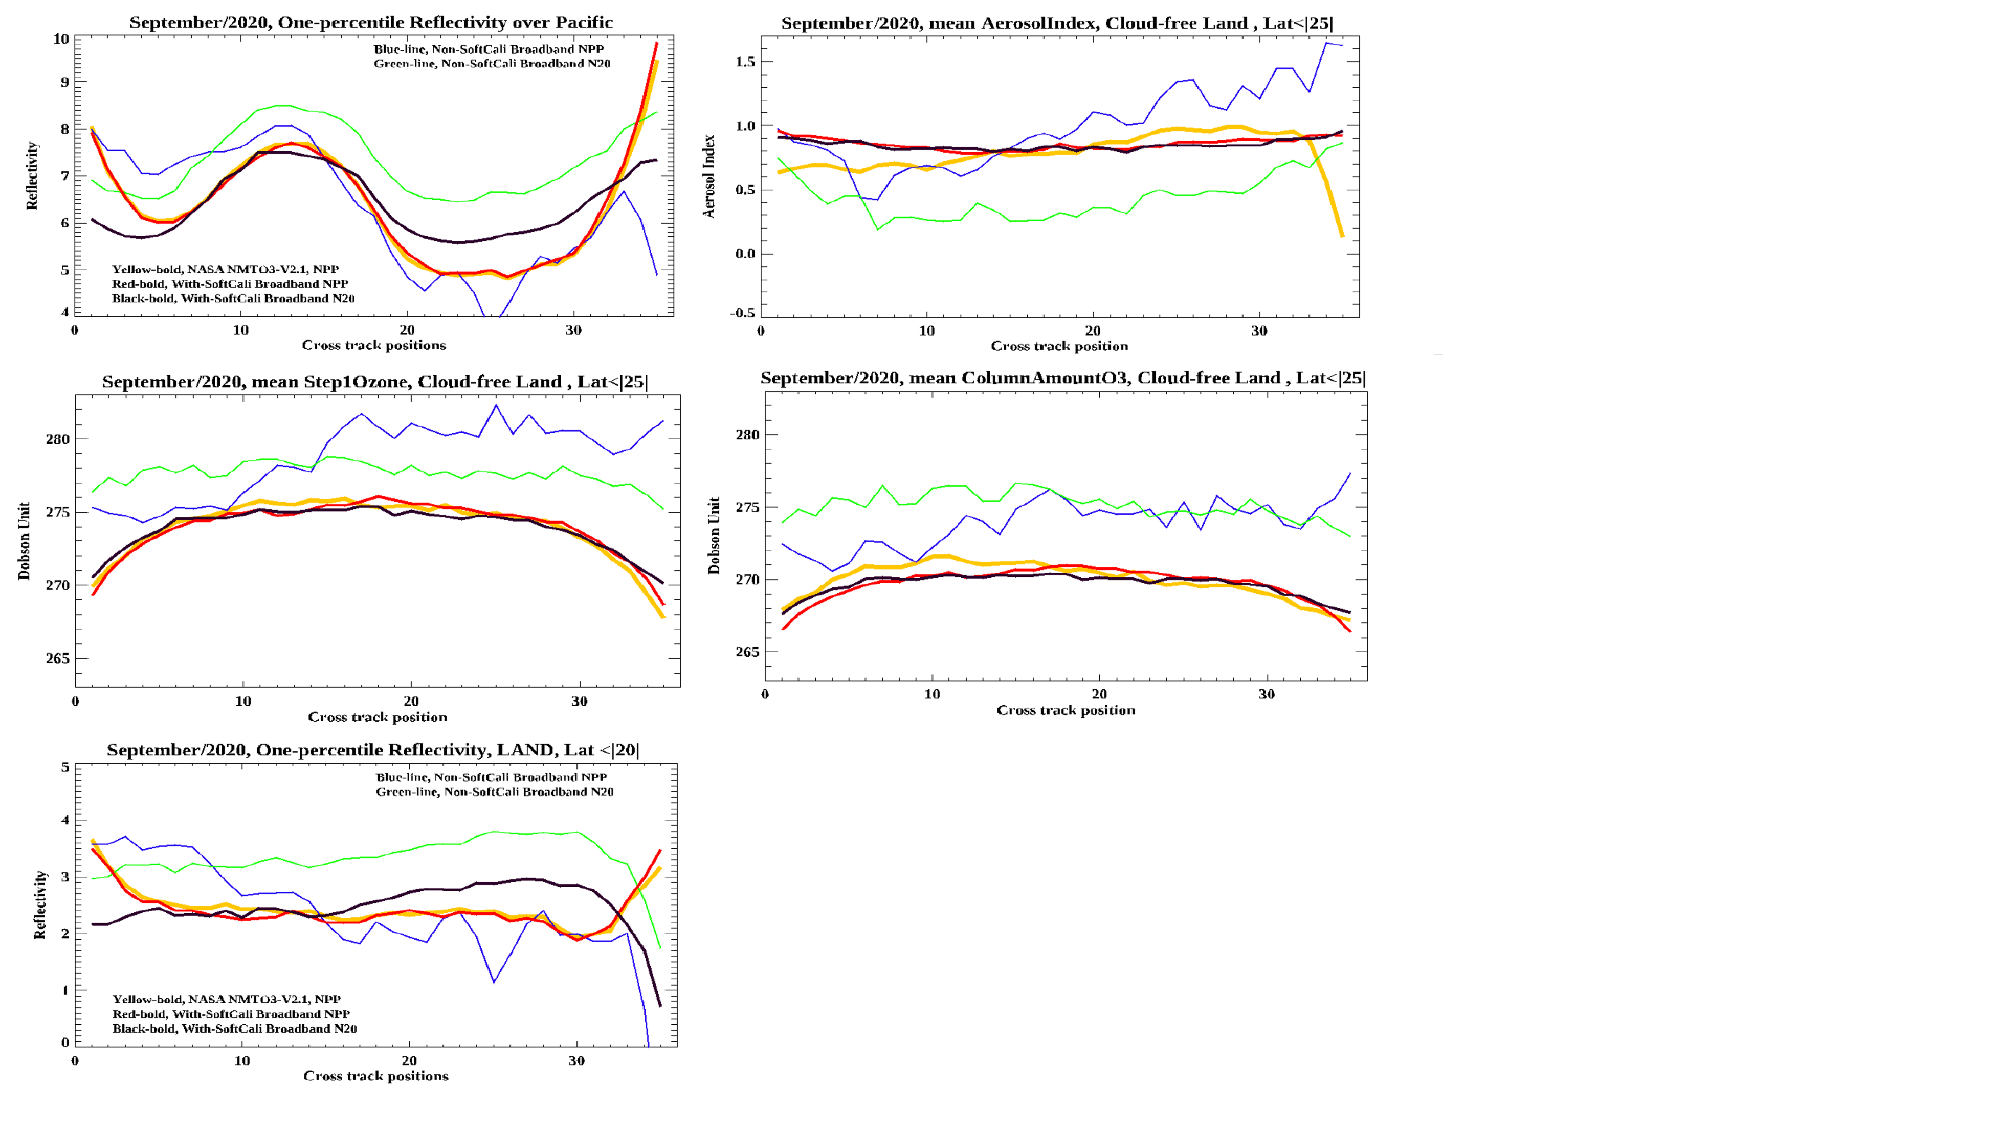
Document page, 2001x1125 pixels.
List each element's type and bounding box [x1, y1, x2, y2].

picture [0, 0, 1443, 1091]
